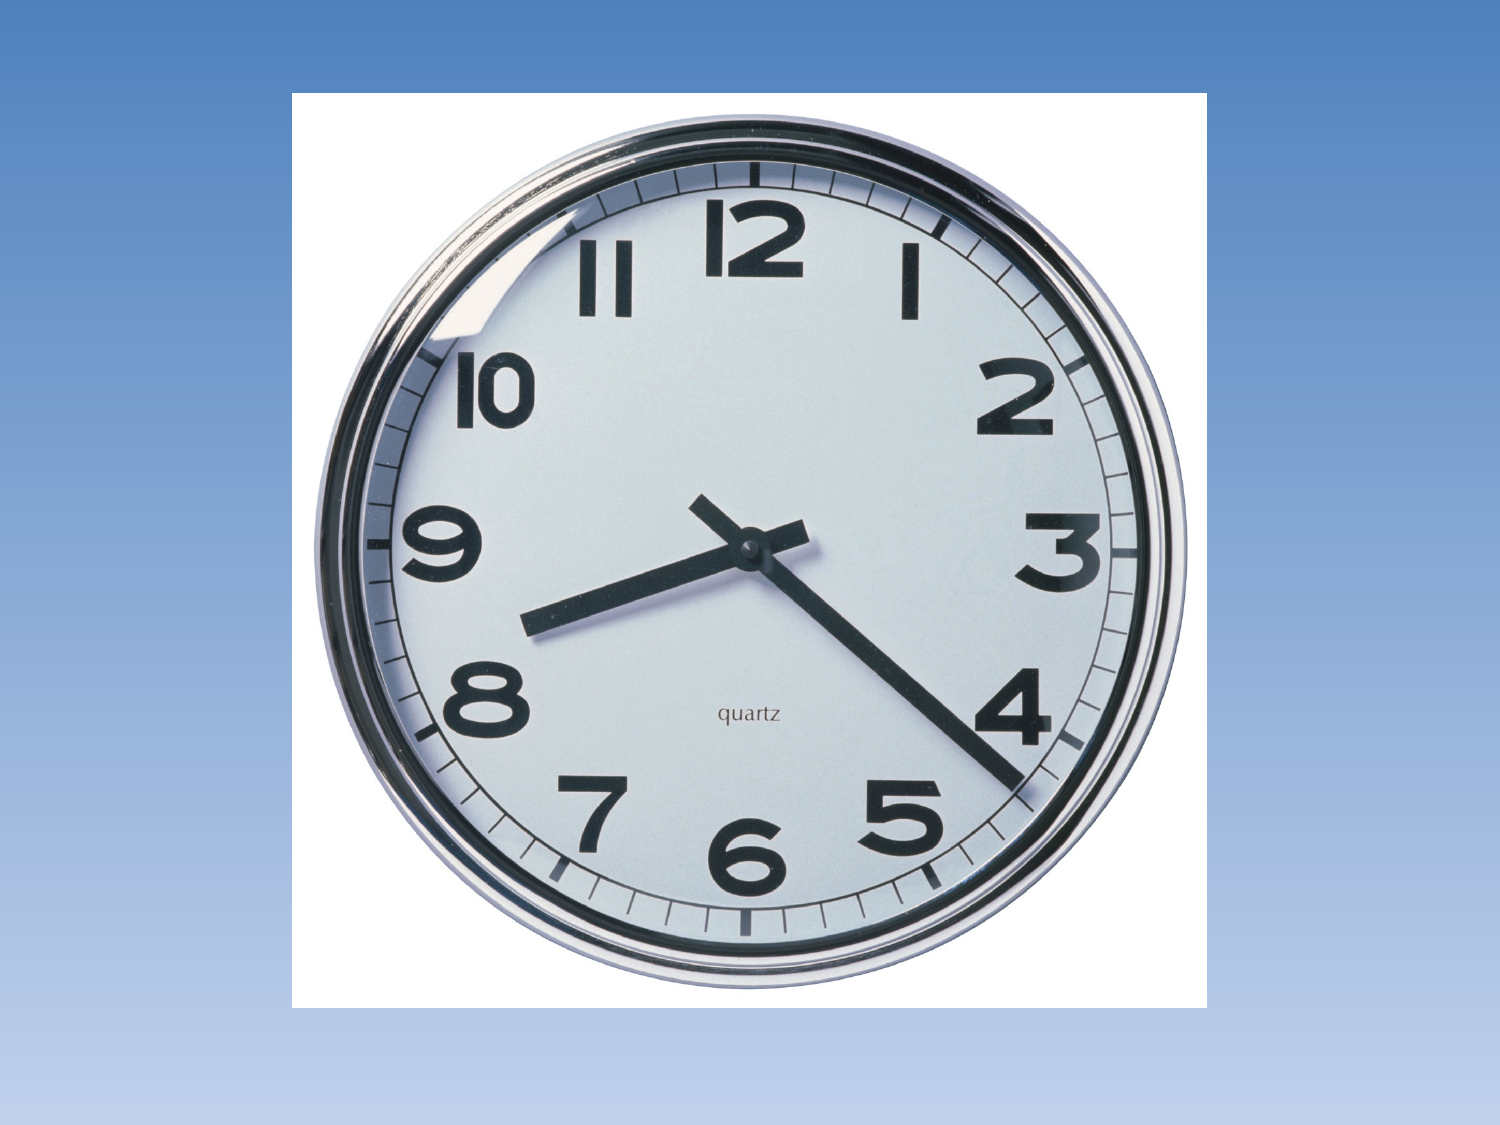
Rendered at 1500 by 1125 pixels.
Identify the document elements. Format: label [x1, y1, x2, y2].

picture [292, 93, 1208, 1008]
